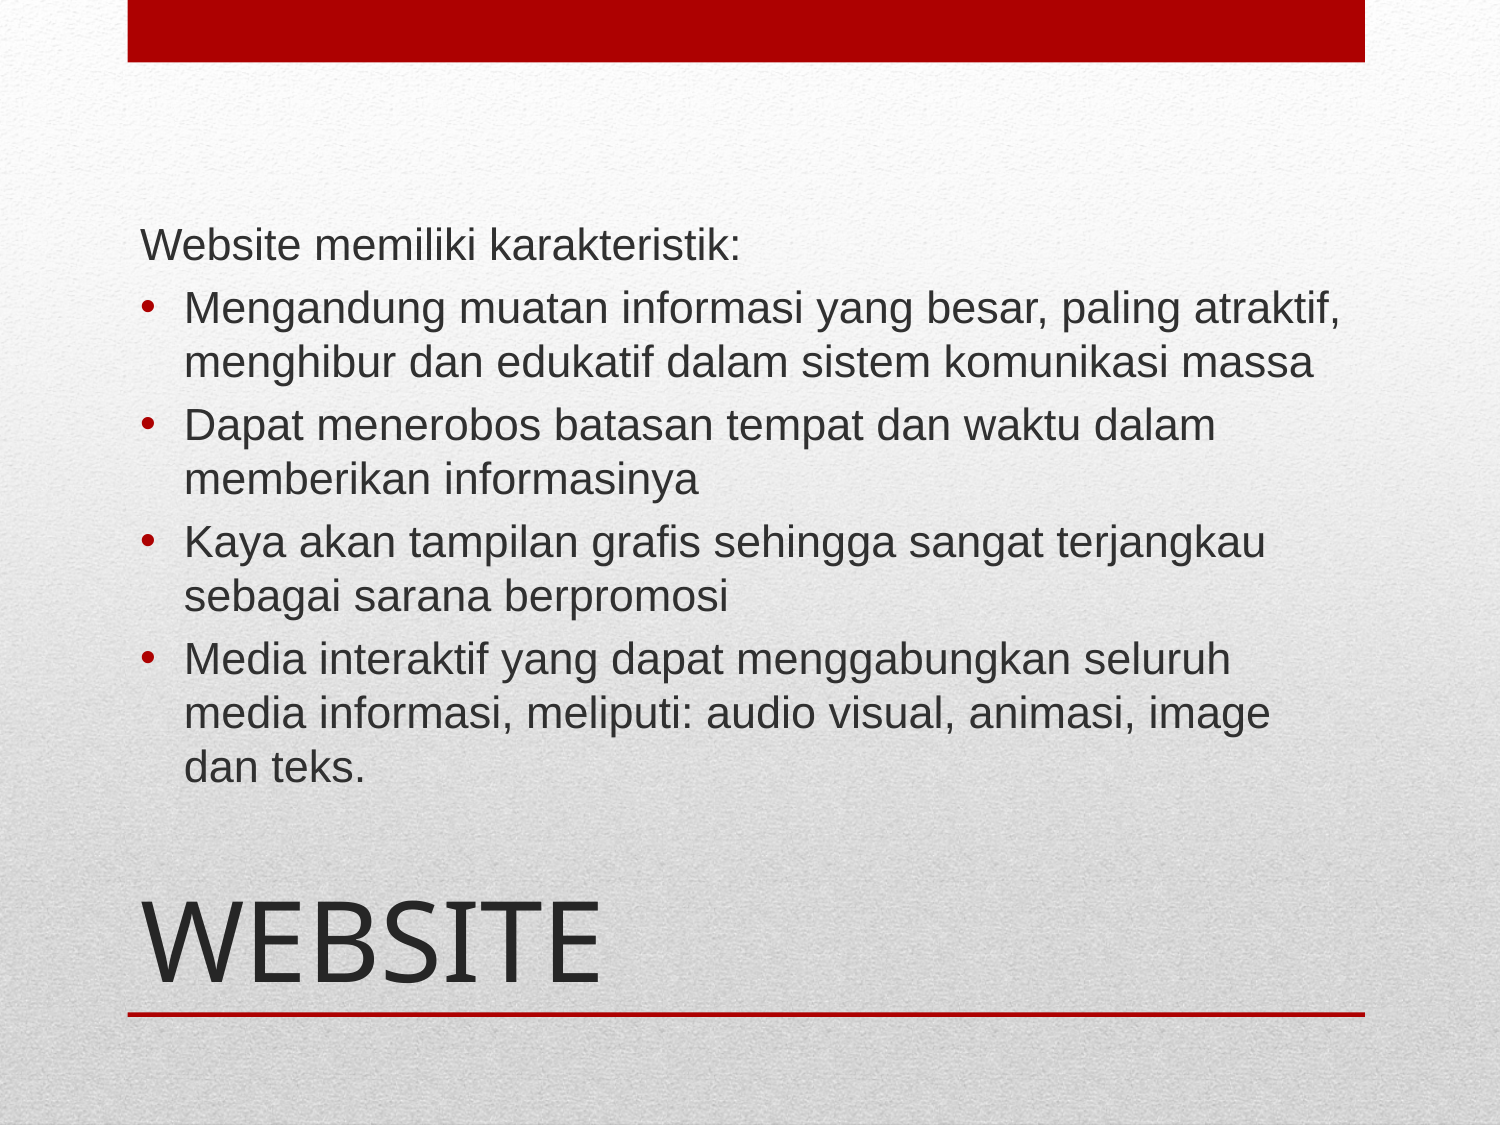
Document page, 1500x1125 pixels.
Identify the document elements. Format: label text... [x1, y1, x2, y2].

title WEBSITE [125, 846, 1238, 1013]
list Website memiliki karakteristik: Mengandung muatan informasi yang besar, paling atraktif, menghibur dan edukatif dalam sistem komunikasi massa Dapat menerobos batasan tempat dan waktu dalam memberikan informasinya Kaya akan tampilan grafis sehingga sangat terjangkau sebagai sarana berpromosi Media interaktif yang dapat menggabungkan seluruh media informasi, meliputi: audio visual, animasi, image dan teks. [125, 208, 1363, 846]
